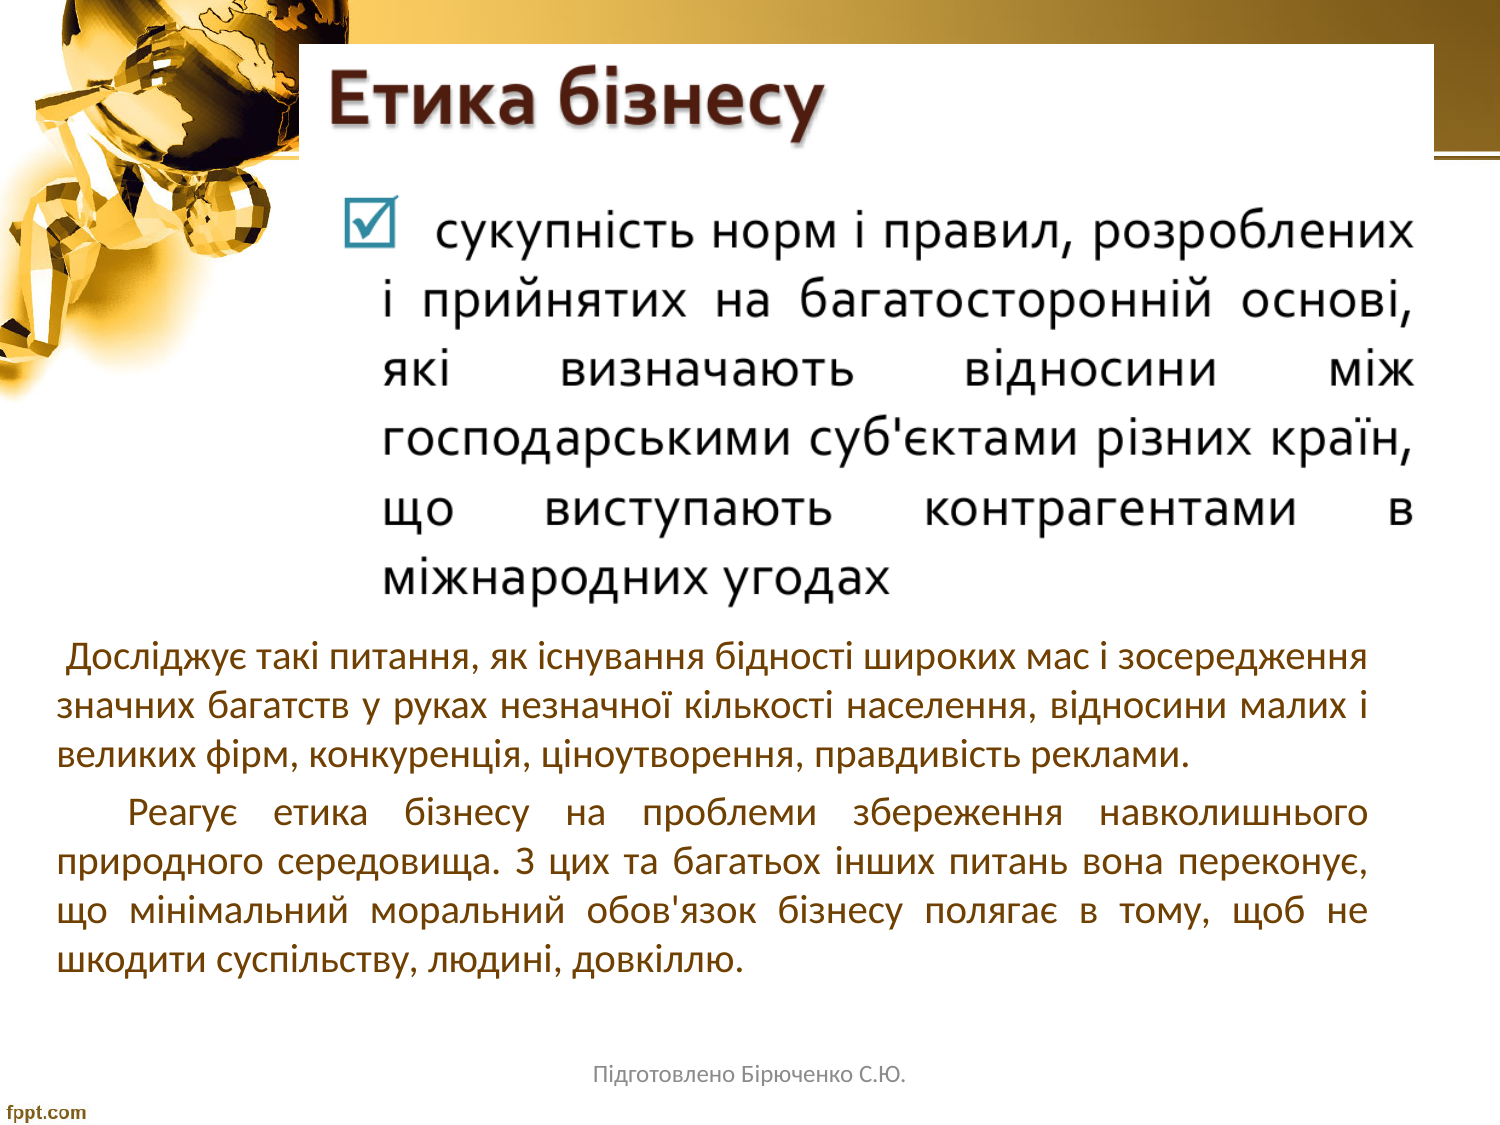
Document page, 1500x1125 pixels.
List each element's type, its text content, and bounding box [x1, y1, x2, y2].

footer Підготовлено Бірюченко С.Ю. [512, 1042, 988, 1103]
list Досліджує такі питання, як існування бідності широких мас і зосередження значних багатств у руках незначної кількості населення, відносини малих і великих фірм, конкуренція, ціноутворення, правдивість реклами. Реагує етика бізнесу на проблеми збереження навколишнього природного середовища. З цих та багатьох інших питань вона переконує, що мінімальний моральний обов'язок бізнесу полягає в тому, щоб не шкодити суспільству, людині, довкіллю. [41, 621, 1386, 1005]
picture [0, 0, 1500, 1125]
